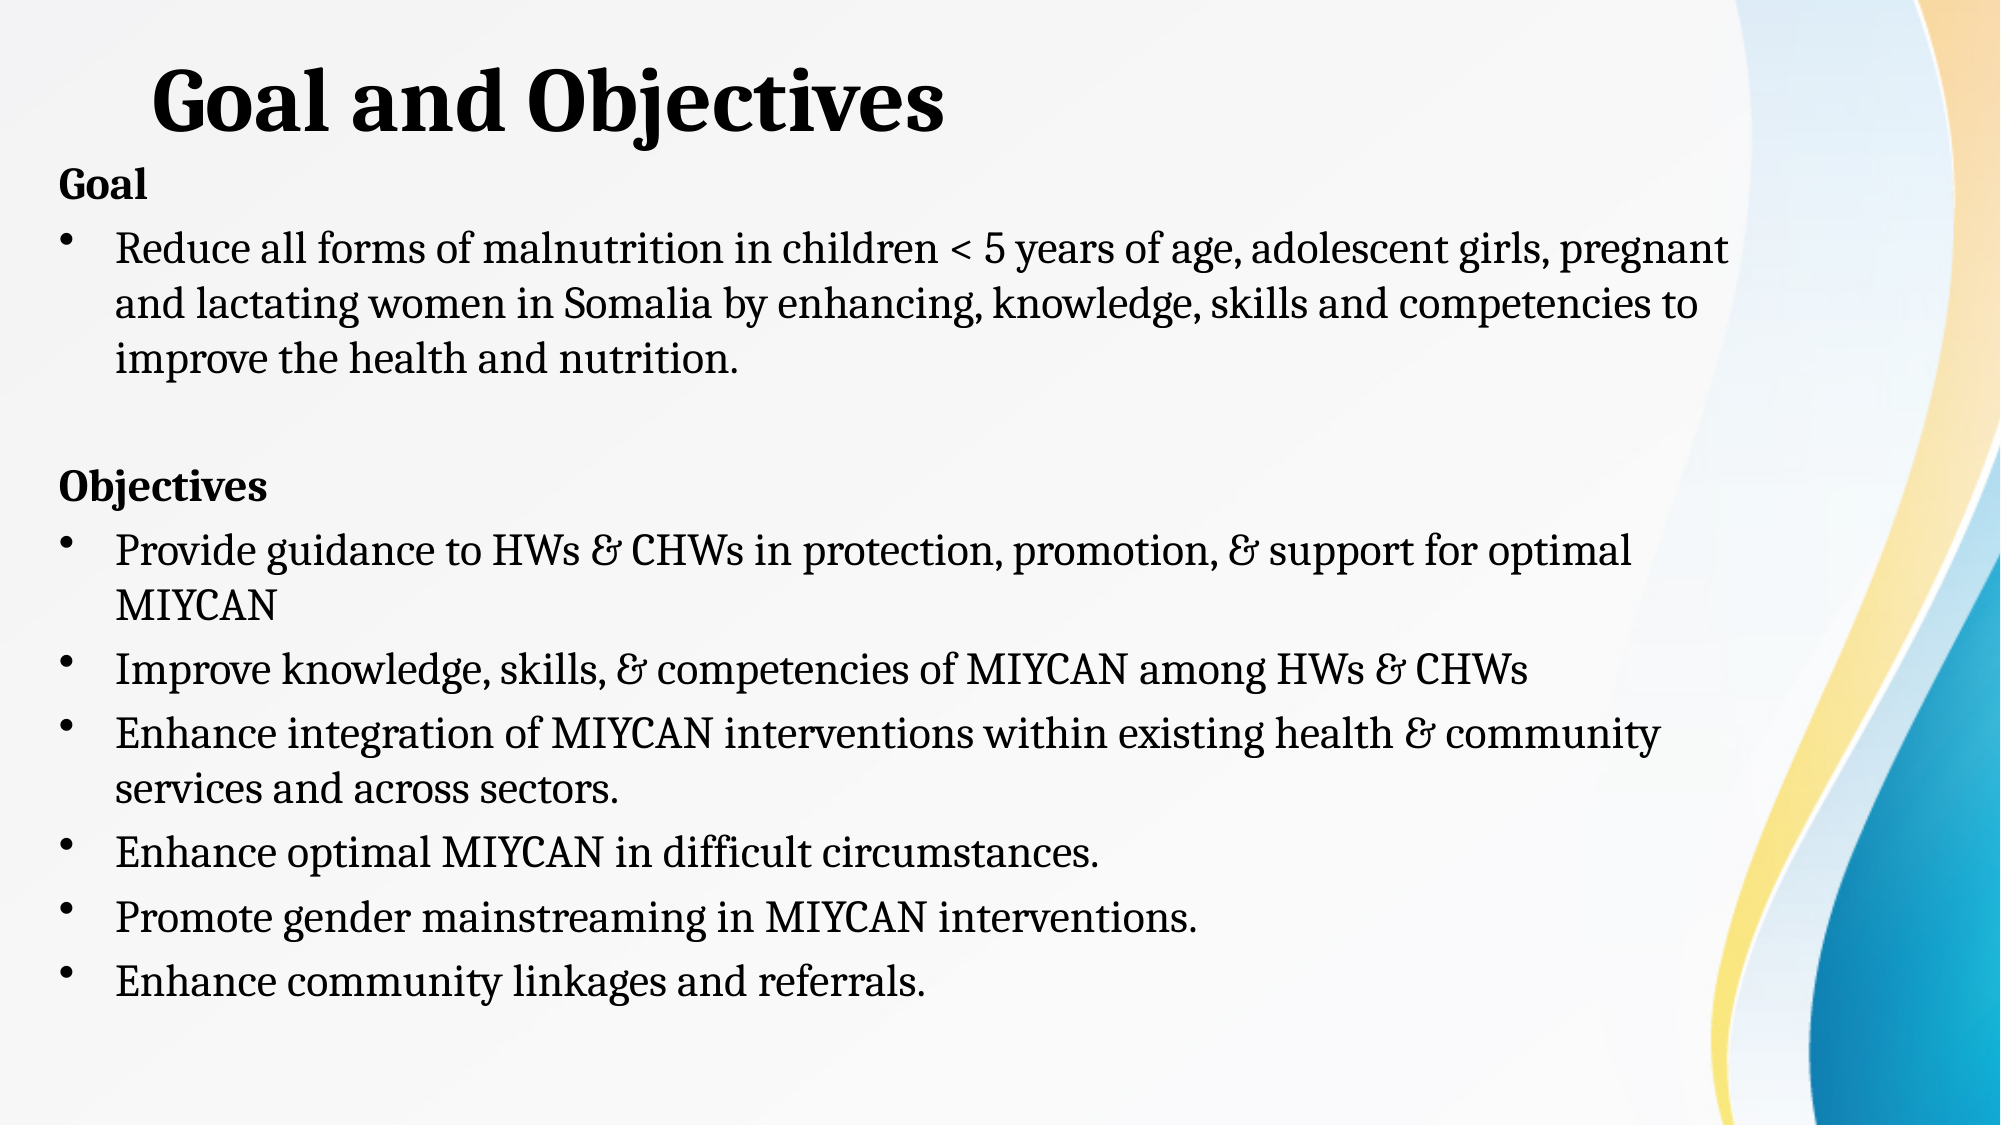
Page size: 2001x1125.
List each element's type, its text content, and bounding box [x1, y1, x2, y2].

list Goal Reduce all forms of malnutrition in children < 5 years of age, adolescent girls, pregnant and lactating women in Somalia by enhancing, knowledge, skills and competencies to improve the health and nutrition. Objectives Provide guidance to HWs & CHWs in protection, promotion, & support for optimal MIYCAN Improve knowledge, skills, & competencies of MIYCAN among HWs & CHWs Enhance integration of MIYCAN interventions within existing health & community services and across sectors. Enhance optimal MIYCAN in difficult circumstances. Promote gender mainstreaming in MIYCAN interventions. Enhance community linkages and referrals. [43, 145, 1747, 1100]
title Goal and Objectives [137, 20, 1863, 170]
picture [0, 0, 2001, 1125]
